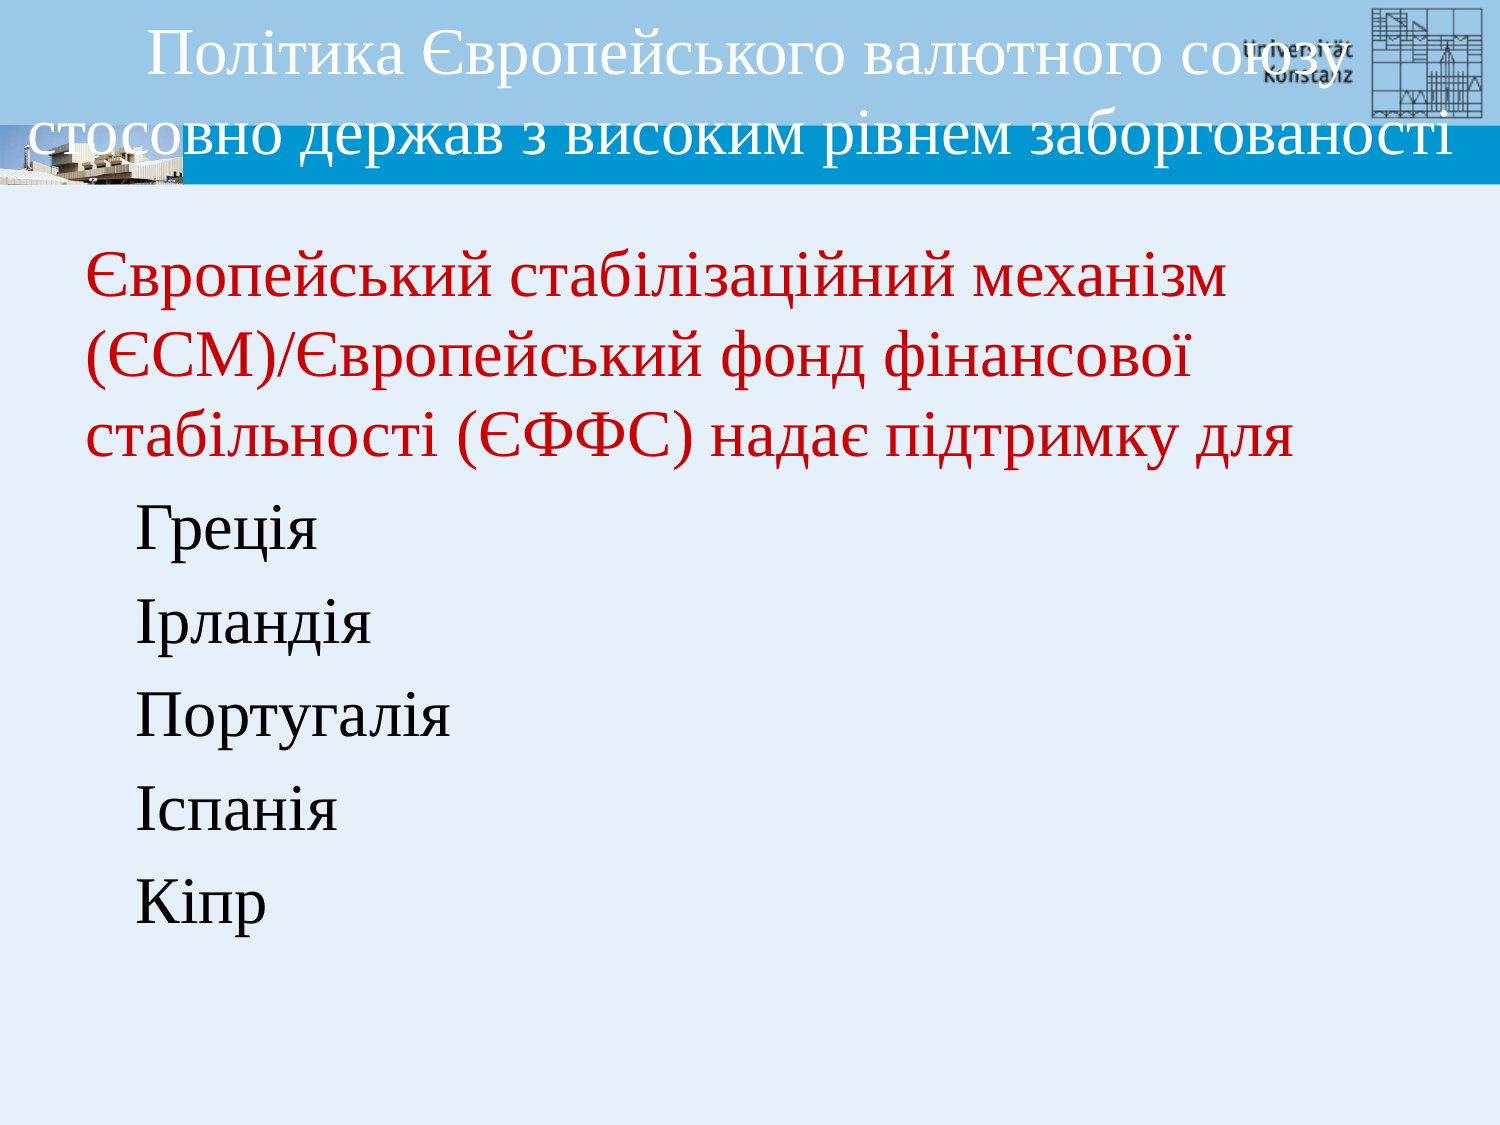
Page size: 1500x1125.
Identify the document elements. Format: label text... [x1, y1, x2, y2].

list Європейський стабілізаційний механізм (ЄСМ)/Європейський фонд фінансової стабільності (ЄФФС) надає підтримку для Греція Ірландія Португалія Іспанія Кіпр [70, 222, 1421, 966]
text_box Політика Європейського валютного союзу стосовно держав з високим рівнем заборгованості [0, 0, 1500, 188]
